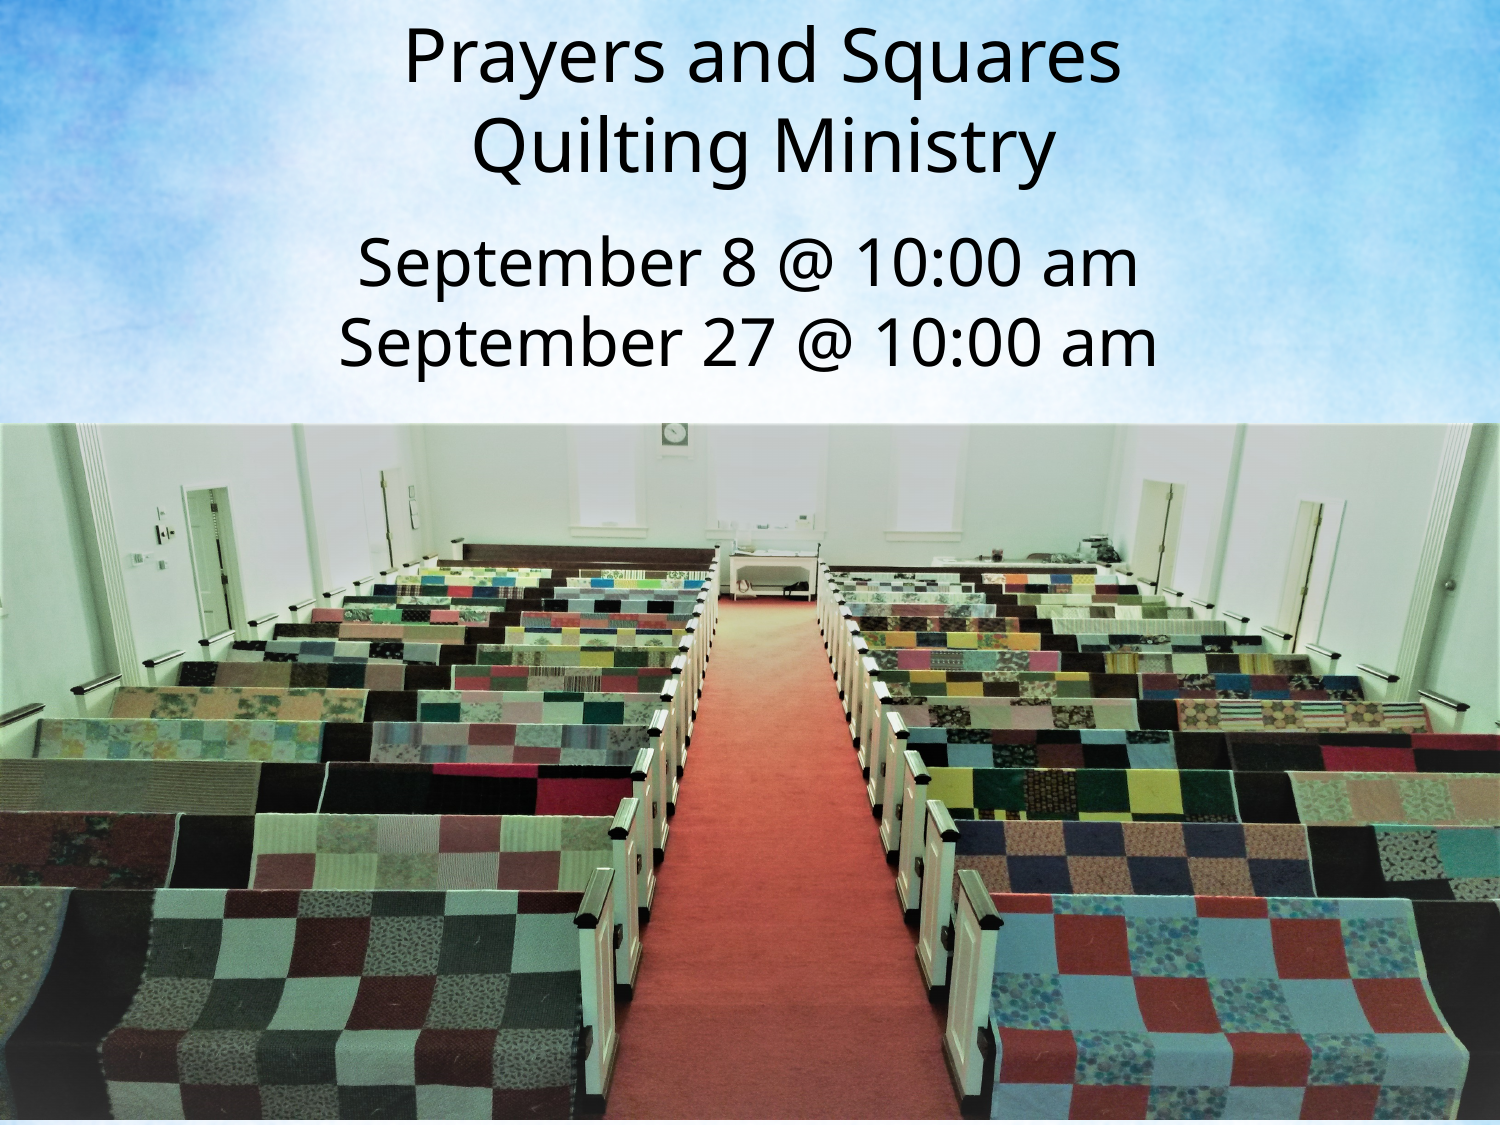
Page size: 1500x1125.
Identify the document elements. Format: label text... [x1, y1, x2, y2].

text_box September 8 @ 10:00 am September 27 @ 10:00 am [0, 212, 1500, 388]
text_box Prayers and Squares Quilting Ministry [27, 0, 1500, 195]
picture [0, 0, 1500, 212]
picture [0, 388, 1500, 1125]
